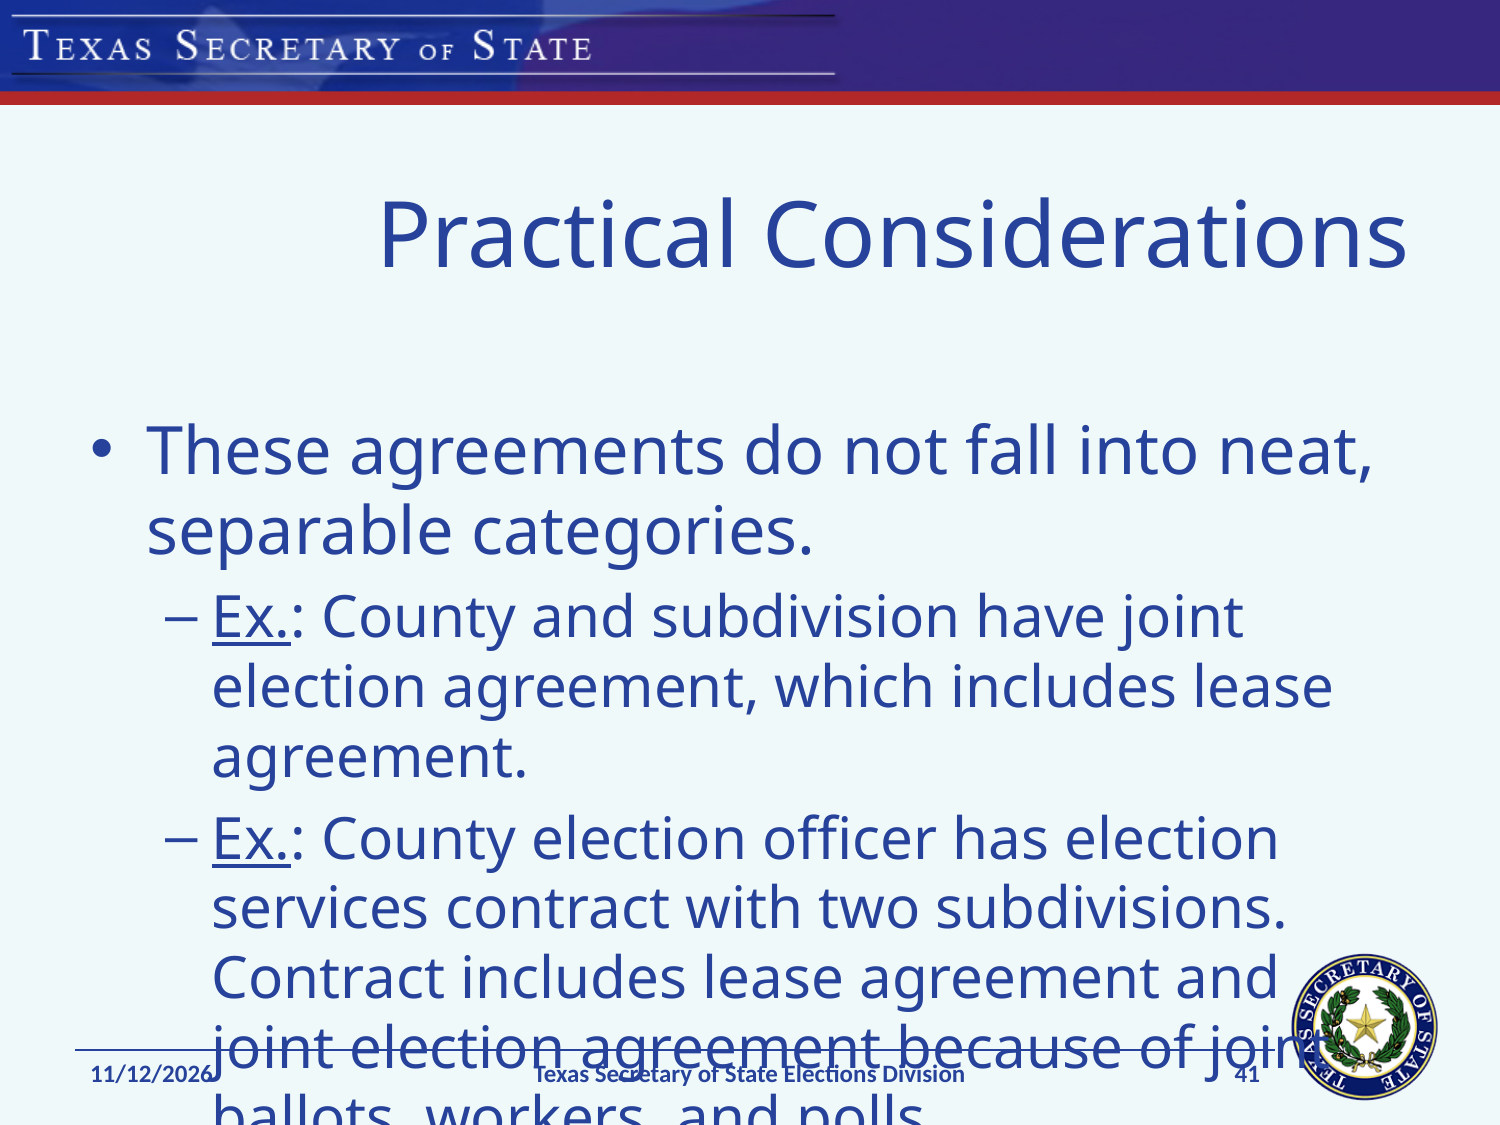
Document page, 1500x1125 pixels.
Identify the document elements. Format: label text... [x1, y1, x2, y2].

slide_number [75, 1042, 425, 1103]
slide_number 41 [1100, 1042, 1275, 1102]
title Practical Considerations [75, 137, 1425, 325]
footer Texas Secretary of State Elections Division [512, 1042, 988, 1103]
list These agreements do not fall into neat, separable categories. Ex.: County and subdivision have joint election agreement, which includes lease agreement. Ex.: County election officer has election services contract with two subdivisions. Contract includes lease agreement and joint election agreement because of joint ballots, workers, and polls. [75, 399, 1425, 1038]
picture [1287, 949, 1443, 1105]
picture [0, 0, 1500, 105]
